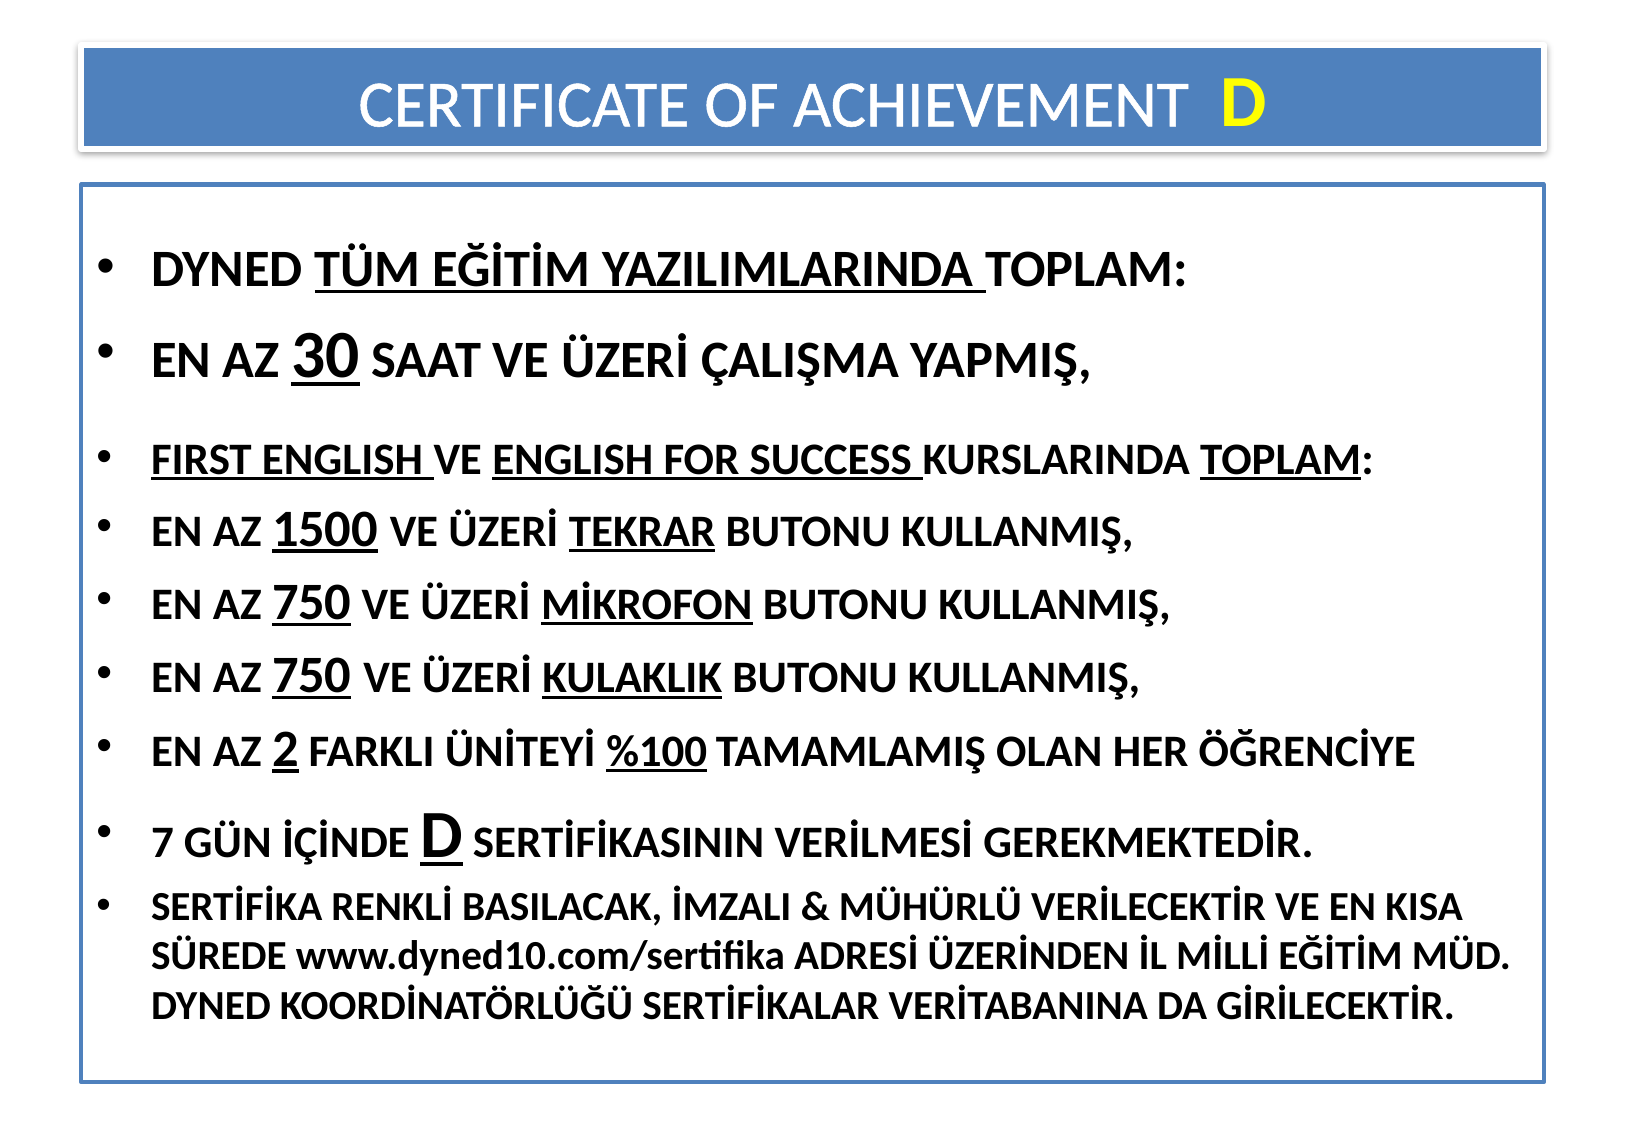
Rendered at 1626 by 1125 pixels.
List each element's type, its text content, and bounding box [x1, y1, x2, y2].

list DYNED TÜM EĞİTİM YAZILIMLARINDA TOPLAM: EN AZ 30 SAAT VE ÜZERİ ÇALIŞMA YAPMIŞ, FIRST ENGLISH VE ENGLISH FOR SUCCESS KURSLARINDA TOPLAM: EN AZ 1500 VE ÜZERİ TEKRAR BUTONU KULLANMIŞ, EN AZ 750 VE ÜZERİ MİKROFON BUTONU KULLANMIŞ, EN AZ 750 VE ÜZERİ KULAKLIK BUTONU KULLANMIŞ, EN AZ 2 FARKLI ÜNİTEYİ %100 TAMAMLAMIŞ OLAN HER ÖĞRENCİYE 7 GÜN İÇİNDE D SERTİFİKASININ VERİLMESİ GEREKMEKTEDİR. SERTİFİKA RENKLİ BASILACAK, İMZALI & MÜHÜRLÜ VERİLECEKTİR VE EN KISA SÜREDE www.dyned10.com/sertifika ADRESİ ÜZERİNDEN İL MİLLİ EĞİTİM MÜD. DYNED KOORDİNATÖRLÜĞÜ SERTİFİKALAR VERİTABANINA DA GİRİLECEKTİR. [79, 182, 1546, 1084]
title CERTIFICATE OF ACHIEVEMENT D [78, 42, 1547, 152]
